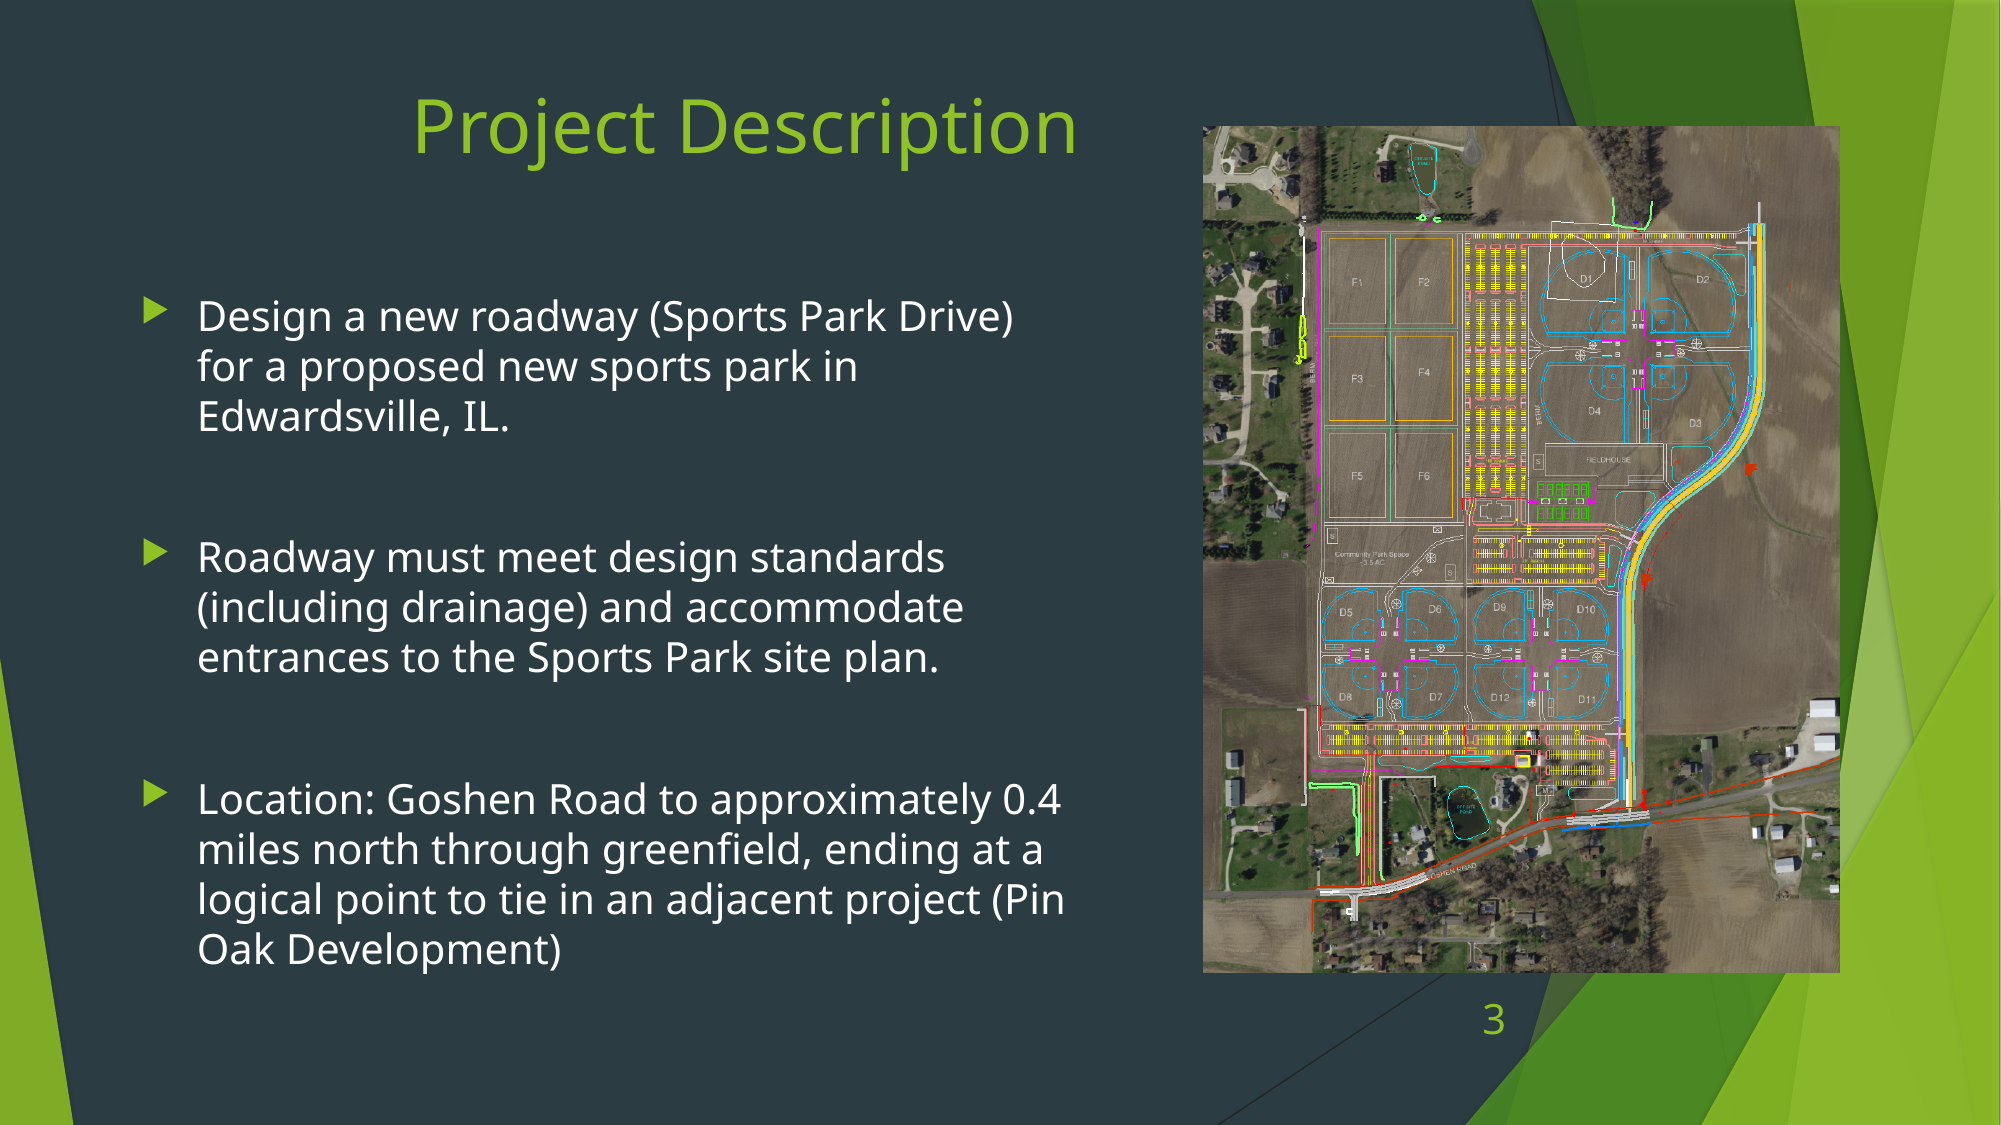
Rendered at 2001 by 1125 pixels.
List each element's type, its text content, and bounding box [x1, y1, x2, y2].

title Project Description [40, 70, 1451, 288]
slide_number 3 [1409, 991, 1522, 1051]
picture [1203, 125, 1840, 973]
list Design a new roadway (Sports Park Drive) for a proposed new sports park in Edwardsville, IL. Roadway must meet design standards (including drainage) and accommodate entrances to the Sports Park site plan. Location: Goshen Road to approximately 0.4 miles north through greenfield, ending at a logical point to tie in an adjacent project (Pin Oak Development) [125, 281, 1089, 919]
